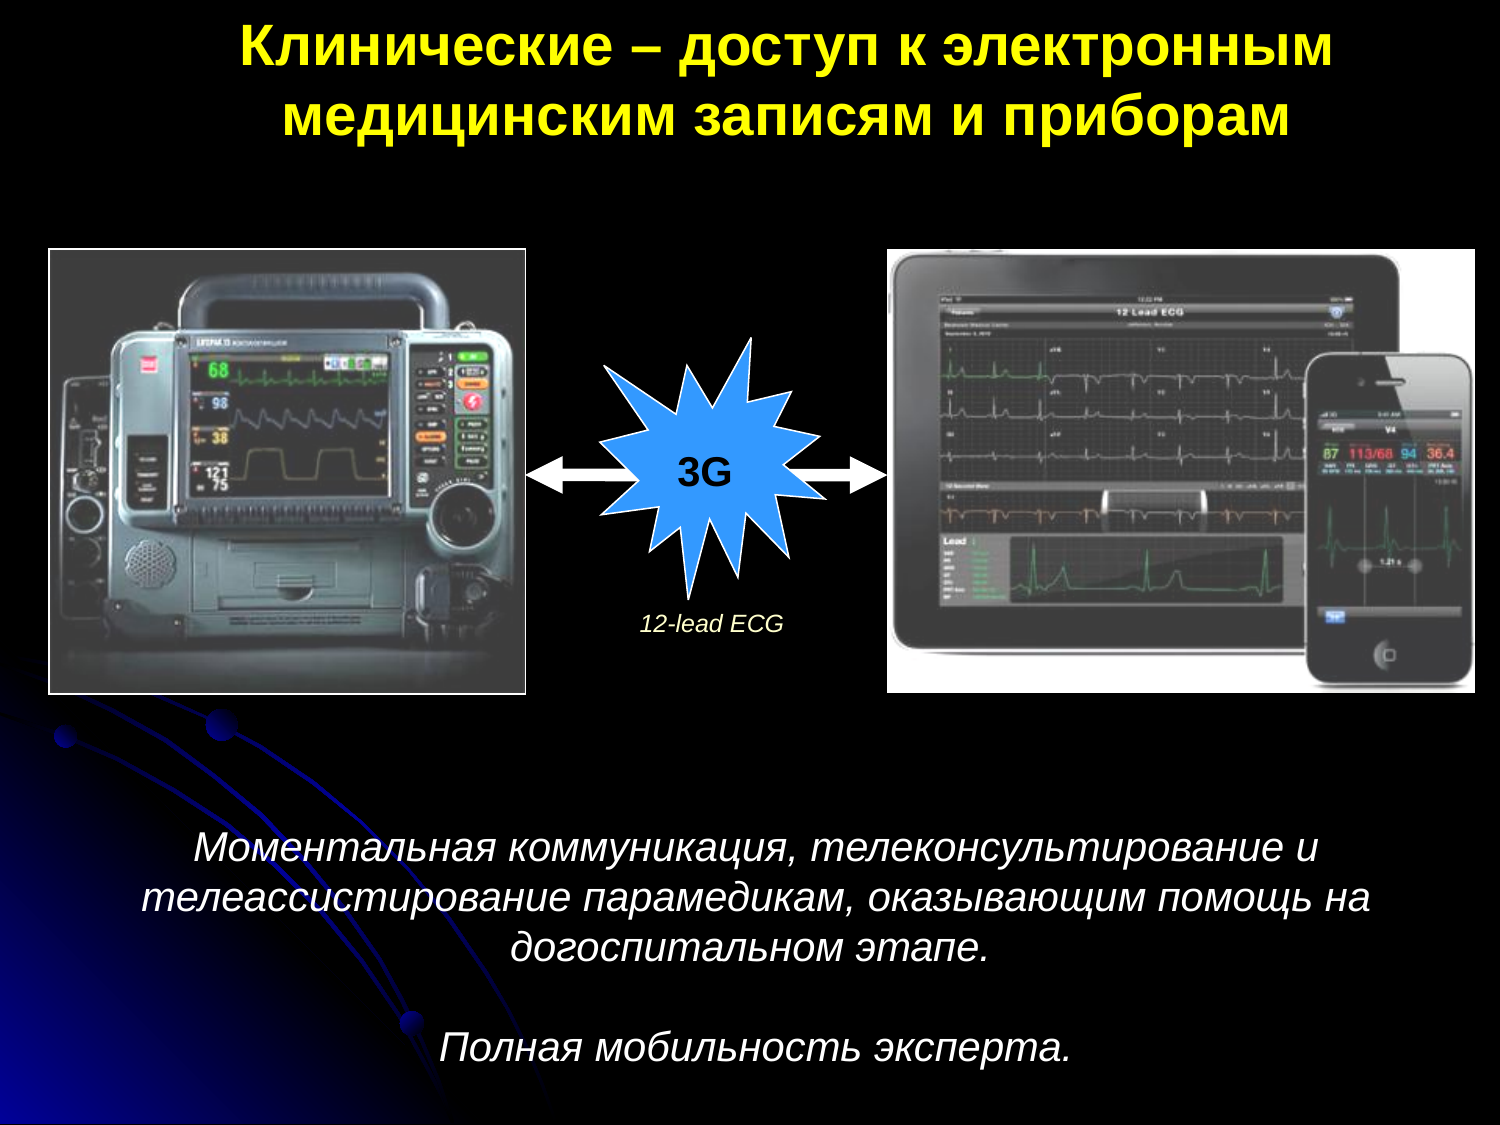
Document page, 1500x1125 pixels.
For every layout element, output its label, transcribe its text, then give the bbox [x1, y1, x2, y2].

text_box Моментальная коммуникация, телеконсультирование и телеассистирование парамедикам, оказывающим помощь на догоспитальном этапе. Полная мобильность эксперта. [87, 812, 1425, 1078]
text_box 12-lead ECG [624, 610, 807, 645]
picture [49, 249, 526, 694]
text_box Клинические – доступ к электронным медицинским записям и приборам [151, 0, 1423, 155]
picture [887, 249, 1476, 694]
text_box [524, 337, 888, 601]
